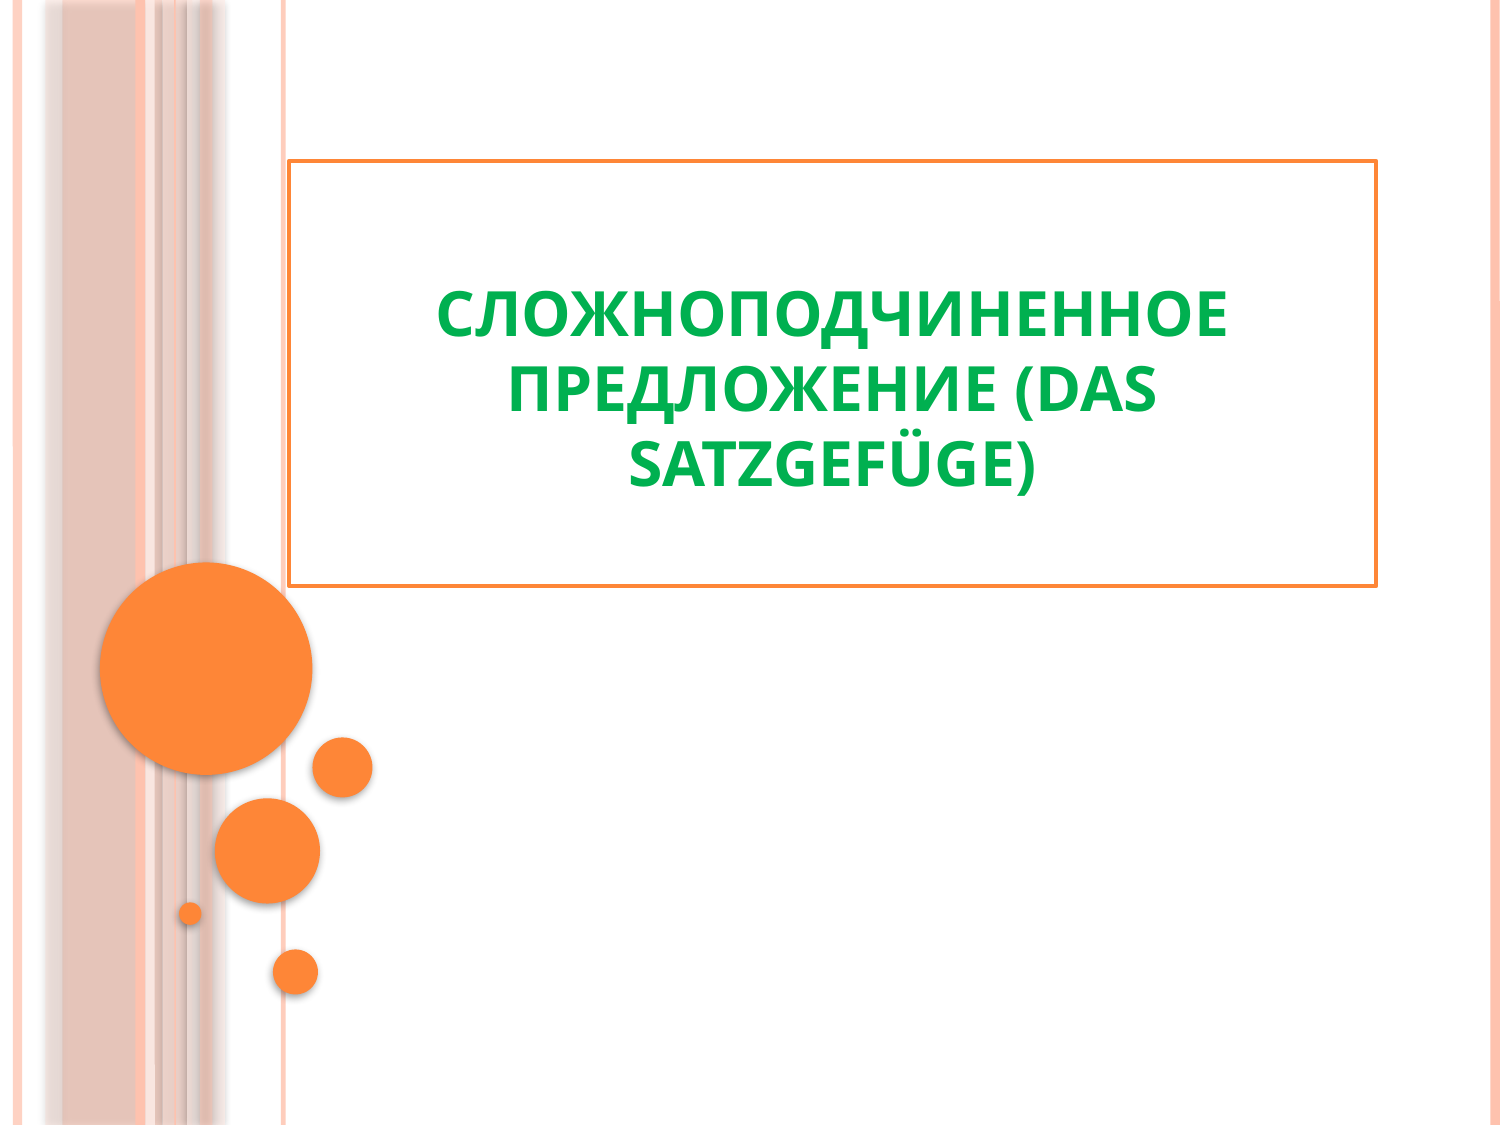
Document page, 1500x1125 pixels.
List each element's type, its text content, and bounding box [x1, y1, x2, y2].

title Сложноподчиненное предложение (das Satzgefüge) [287, 159, 1378, 588]
